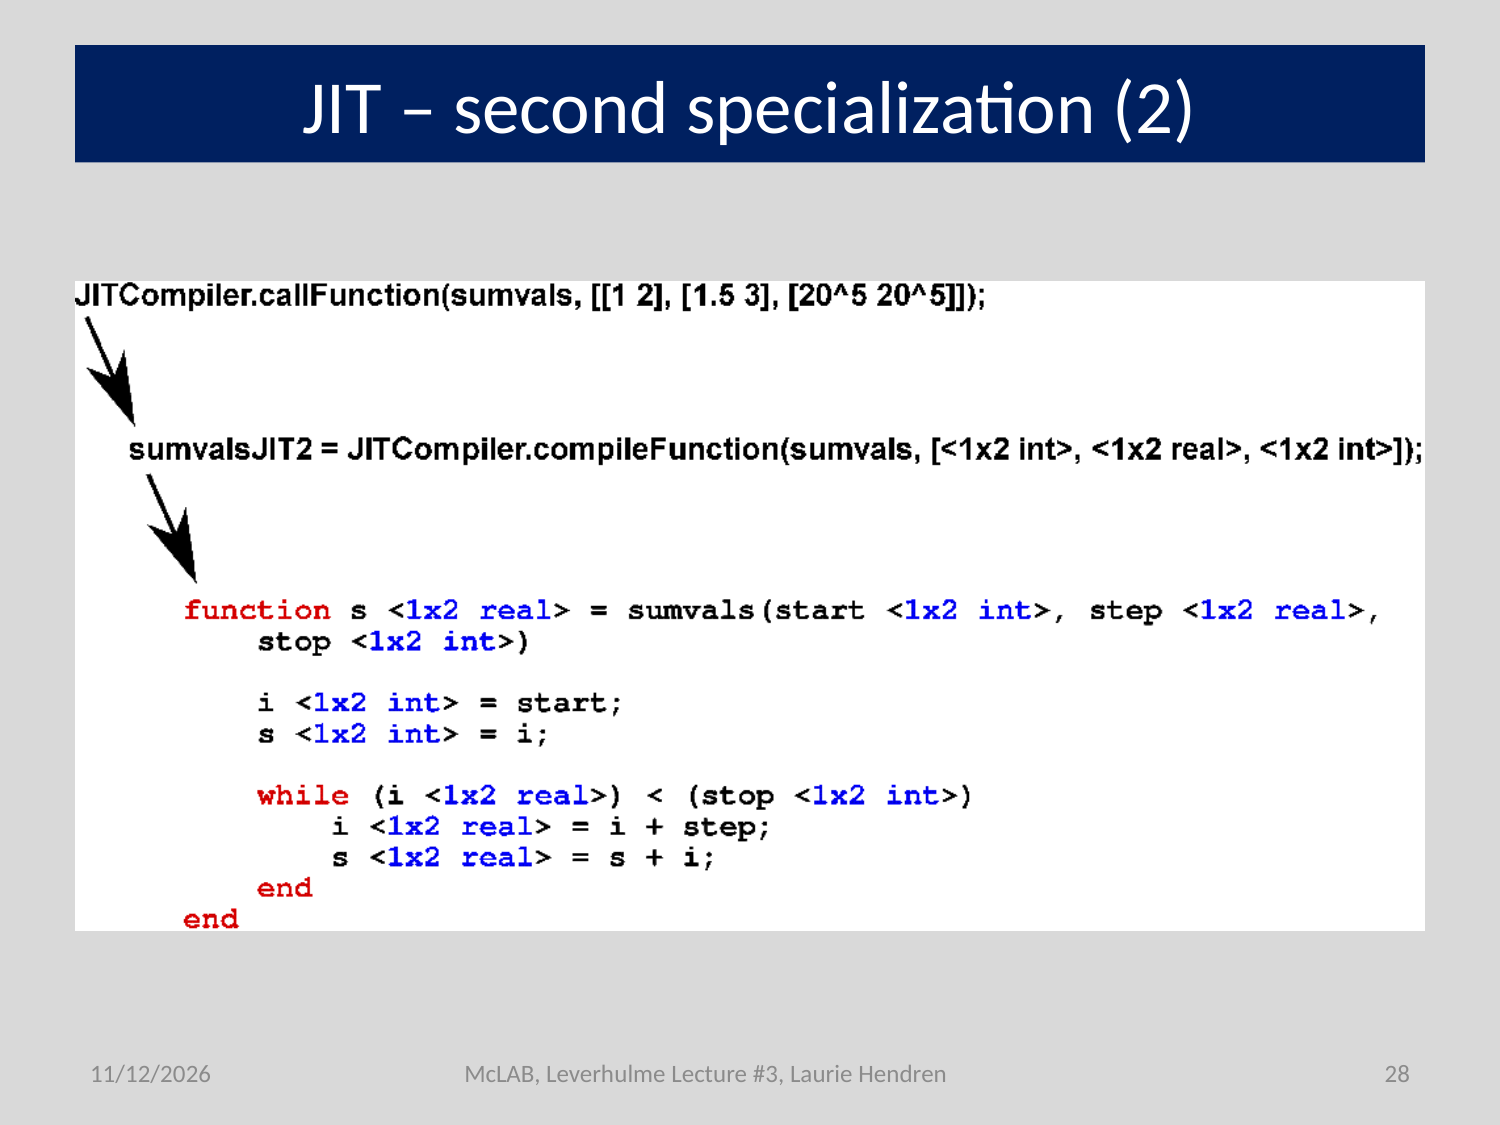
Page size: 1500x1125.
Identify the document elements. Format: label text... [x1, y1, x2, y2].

slide_number 28 [1262, 1042, 1425, 1103]
footer McLAB, Leverhulme Lecture #3, Laurie Hendren [300, 1042, 1113, 1103]
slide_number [75, 1042, 250, 1103]
title JIT – second specialization (2) [75, 45, 1425, 163]
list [74, 281, 1426, 931]
